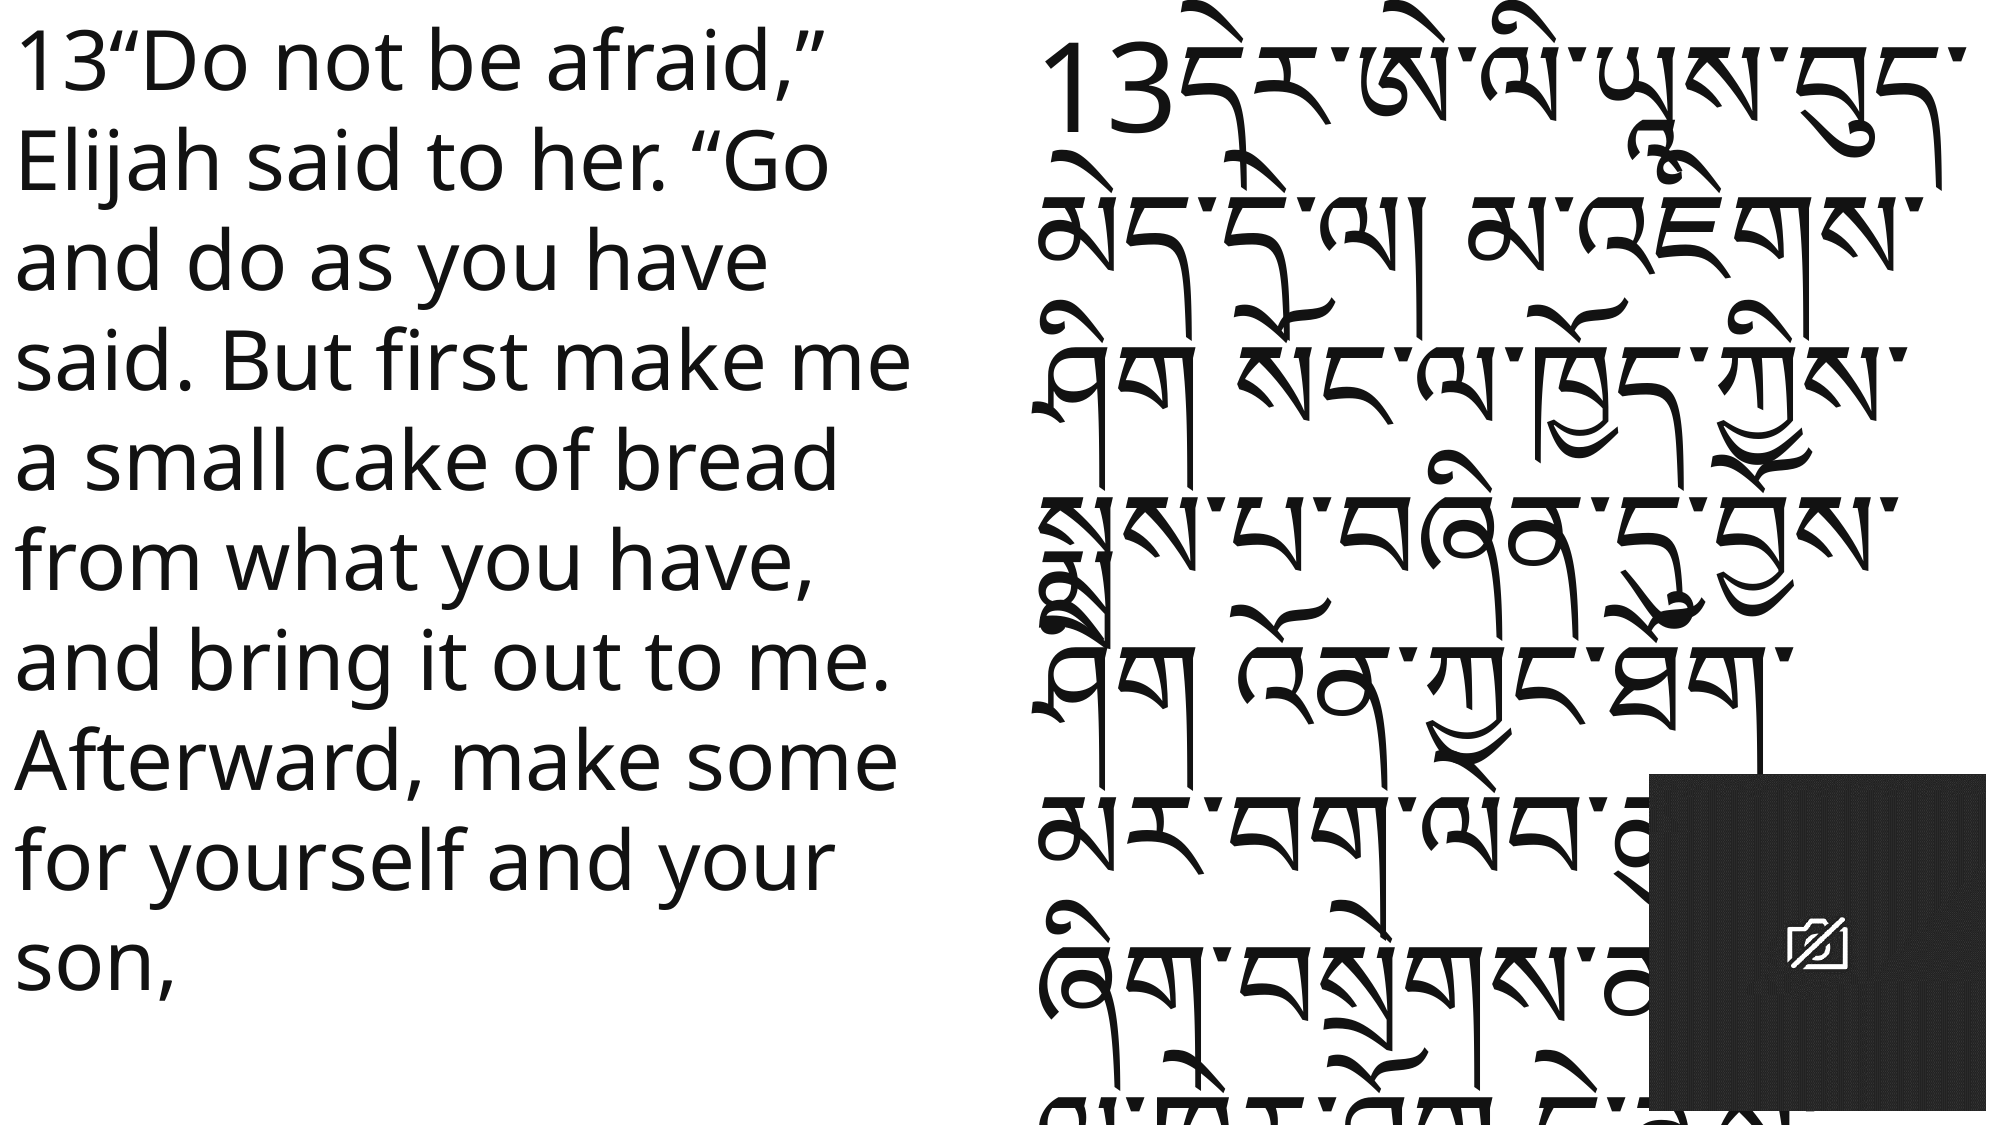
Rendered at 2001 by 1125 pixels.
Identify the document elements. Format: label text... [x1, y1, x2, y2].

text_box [1648, 773, 1987, 1112]
text_box 13དེར་ཨེ་ལི་ཡཱས་བུད་མེད་དེ་ལ། མ་འཇིགས་ཤིག སོང་ལ་ཁྱོད་ཀྱིས་སྨྲས་པ་བཞིན་དུ་བྱོས་ཤིག འོན་ཀྱང་ཐོག་མར་བག་ལེབ་ཆུང་ངུ་ཞིག་བསྲེགས་ནས་ང་ལ་ཁྱེར་ཤོག དེ་ནས་ཁྱོད་དང་ཁྱོད་ཀྱི་བུ་ལ་བག་ལེབ་སྲེགས་ཤིག [1019, 0, 2000, 1125]
text_box 13“Do not be afraid,” Elijah said to her. “Go and do as you have said. But first make me a small cake of bread from what you have, and bring it out to me. Afterward, make some for yourself and your son, [0, 0, 981, 1125]
